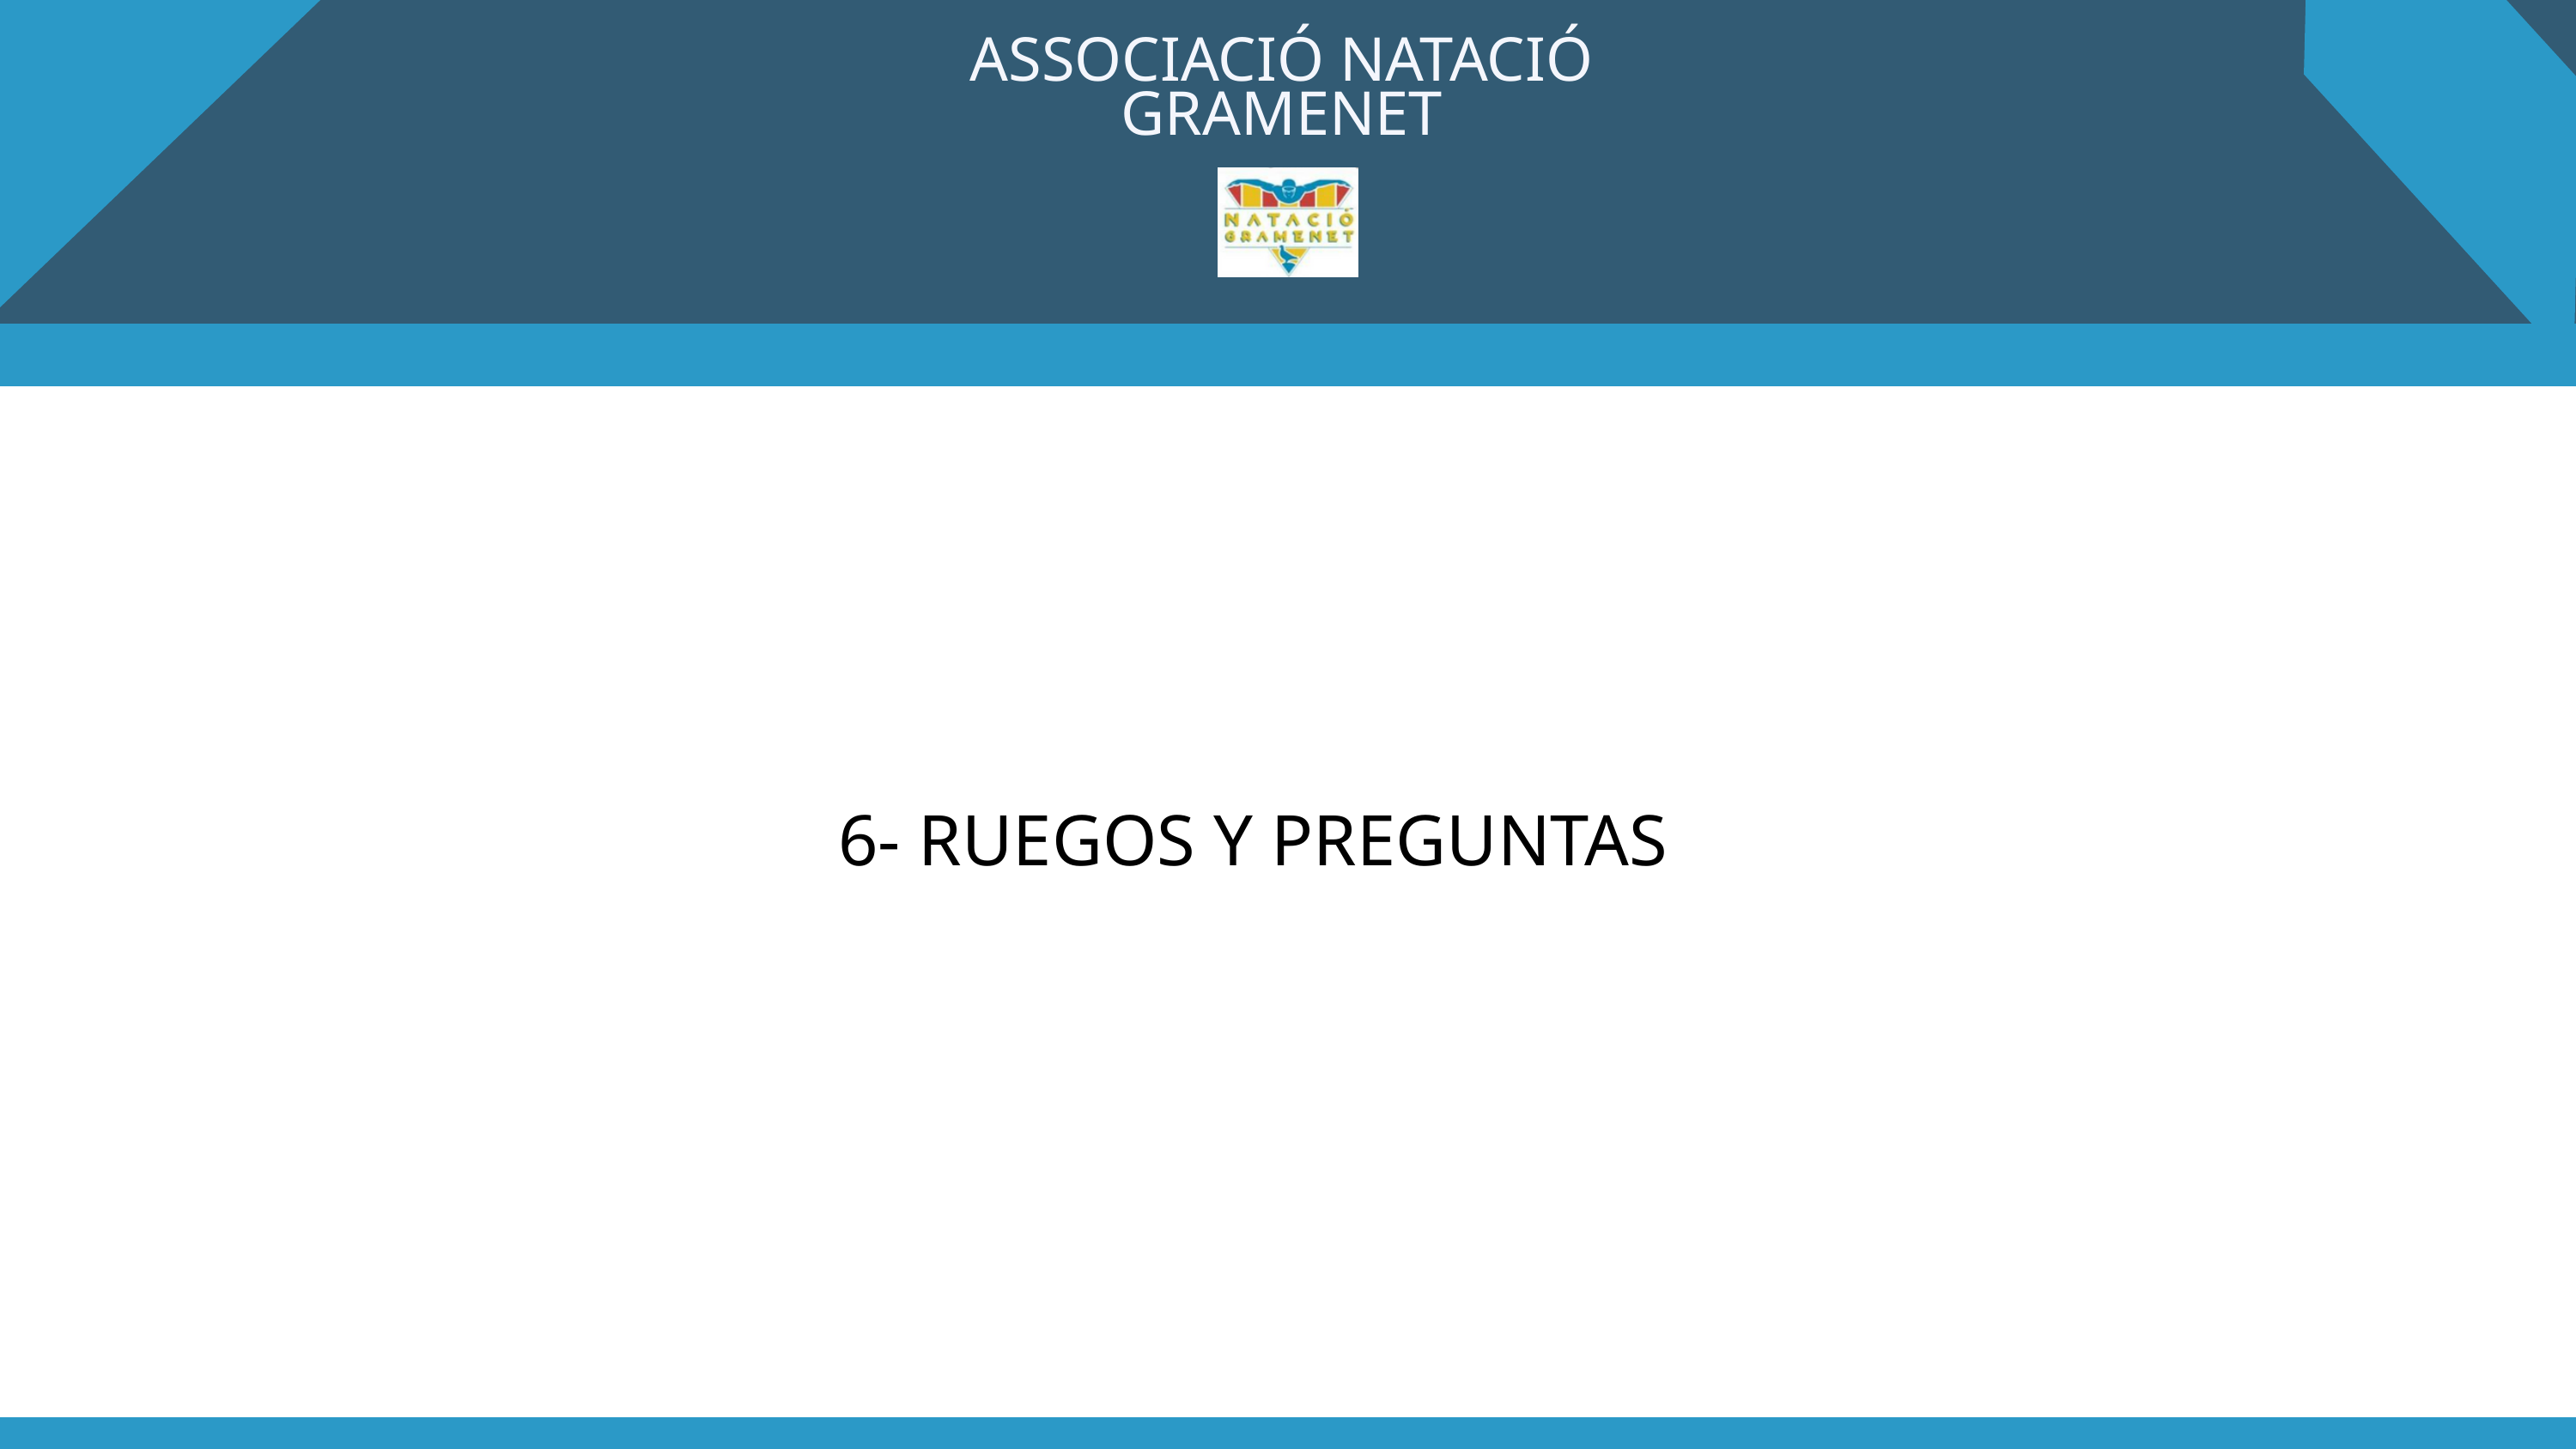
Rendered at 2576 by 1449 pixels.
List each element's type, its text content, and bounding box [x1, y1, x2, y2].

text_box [0, 0, 485, 320]
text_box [2154, 0, 2576, 216]
text_box 6- RUEGOS Y PREGUNTAS [793, 782, 1717, 881]
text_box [0, 1416, 2576, 1449]
picture [1218, 167, 1358, 277]
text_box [0, 323, 2576, 387]
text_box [489, 0, 2576, 320]
